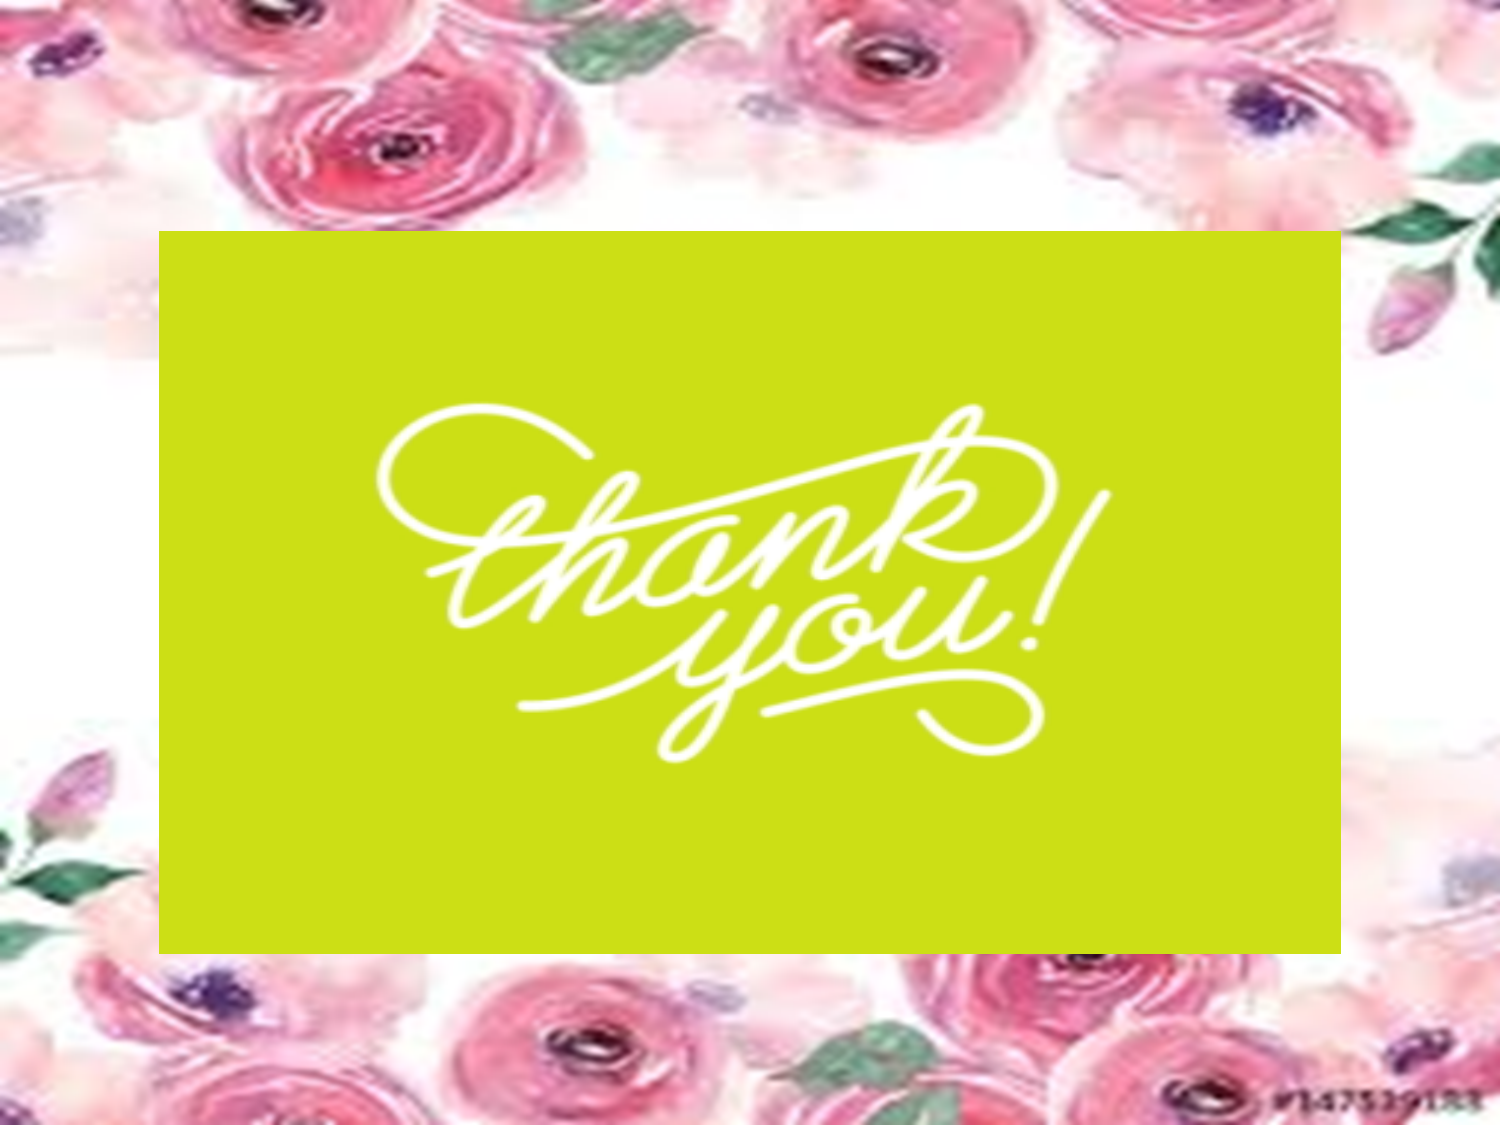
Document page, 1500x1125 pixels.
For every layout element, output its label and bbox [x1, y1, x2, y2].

picture [0, 0, 1500, 1125]
list [159, 231, 1341, 954]
